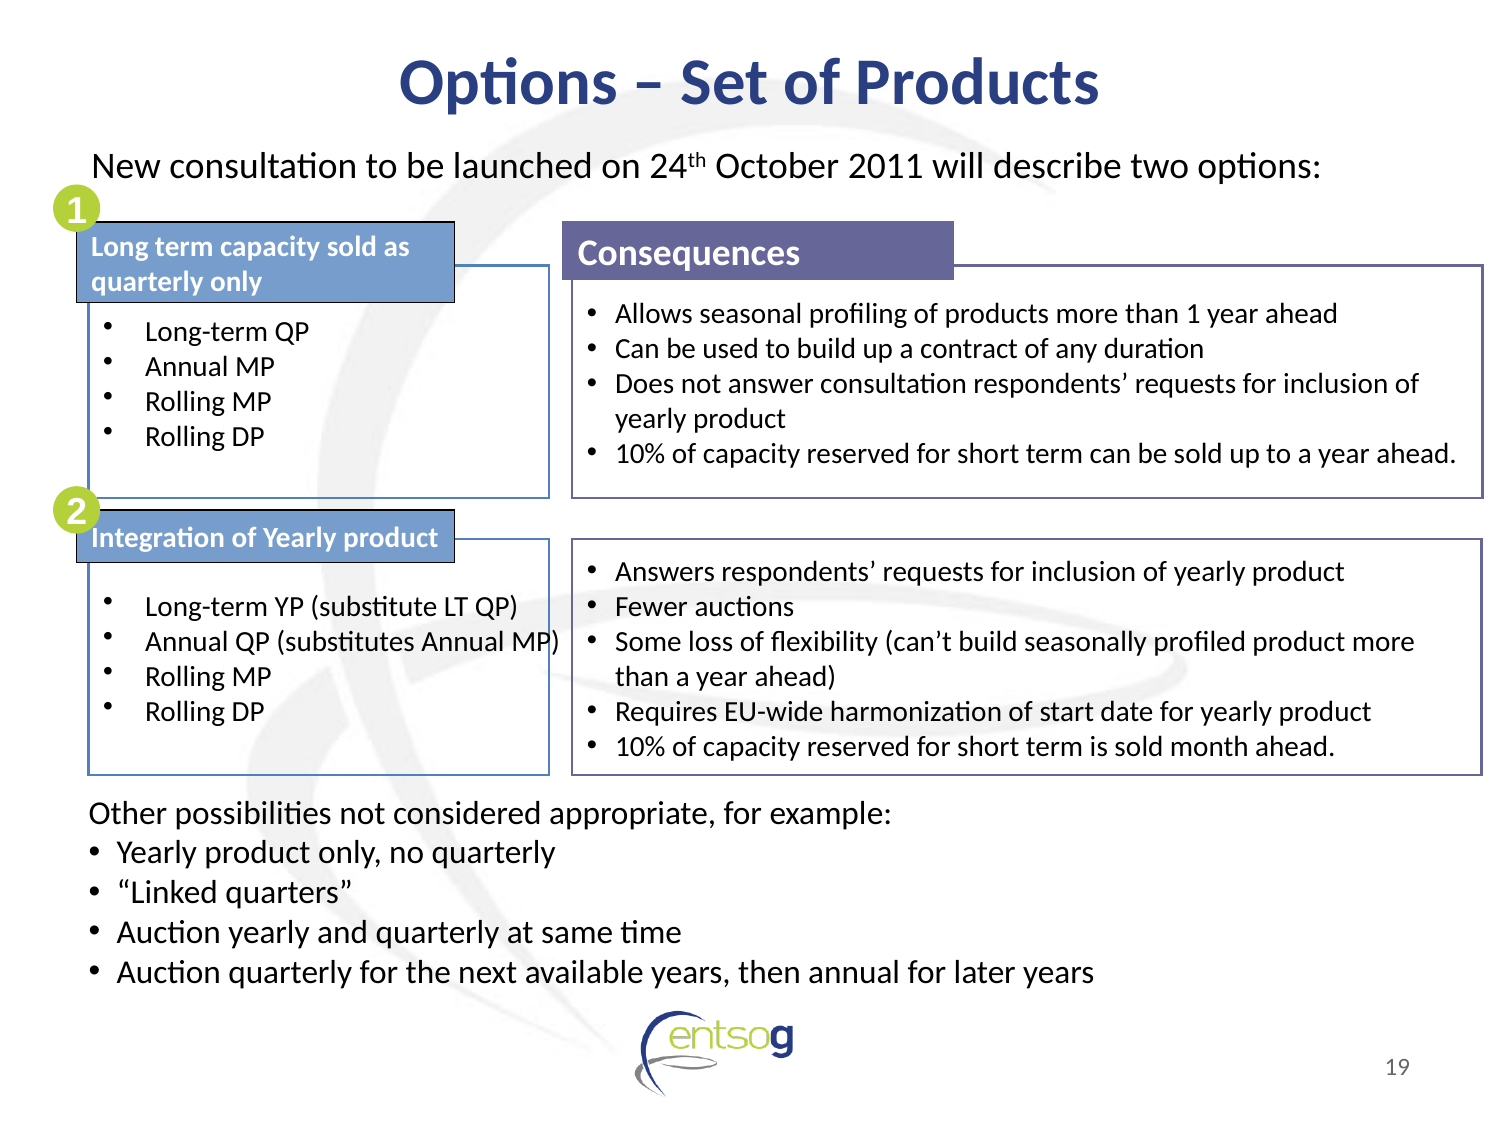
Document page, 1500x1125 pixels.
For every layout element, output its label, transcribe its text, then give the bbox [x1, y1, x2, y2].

text_box Allows seasonal profiling of products more than 1 year ahead Can be used to build up a contract of any duration Does not answer consultation respondents’ requests for inclusion of yearly product 10% of capacity reserved for short term can be sold up to a year ahead. [572, 265, 1483, 498]
text_box Long-term QP Annual MP Rolling MP Rolling DP [88, 265, 550, 498]
text_box Other possibilities not considered appropriate, for example: Yearly product only, no quarterly “Linked quarters” Auction yearly and quarterly at same time Auction quarterly for the next available years, then annual for later years [73, 739, 1432, 964]
text_box 2 [53, 486, 101, 534]
picture [222, 215, 1200, 739]
text_box Integration of Yearly product [76, 509, 455, 563]
text_box Long-term YP (substitute LT QP) Annual QP (substitutes Annual MP) Rolling MP Rolling DP [88, 538, 550, 775]
slide_number 19 [1074, 1042, 1425, 1103]
text_box Answers respondents’ requests for inclusion of yearly product Fewer auctions Some loss of flexibility (can’t build seasonally profiled product more than a year ahead) Requires EU-wide harmonization of start date for yearly product 10% of capacity reserved for short term is sold month ahead. [572, 538, 1482, 775]
title Options – Set of Products [75, 31, 1425, 174]
text_box Long term capacity sold as quarterly only [76, 221, 455, 303]
text_box 1 [53, 184, 100, 232]
text_box New consultation to be launched on 24th October 2011 will describe two options: [76, 142, 1435, 215]
text_box Consequences [563, 221, 953, 279]
picture [222, 964, 1200, 1103]
